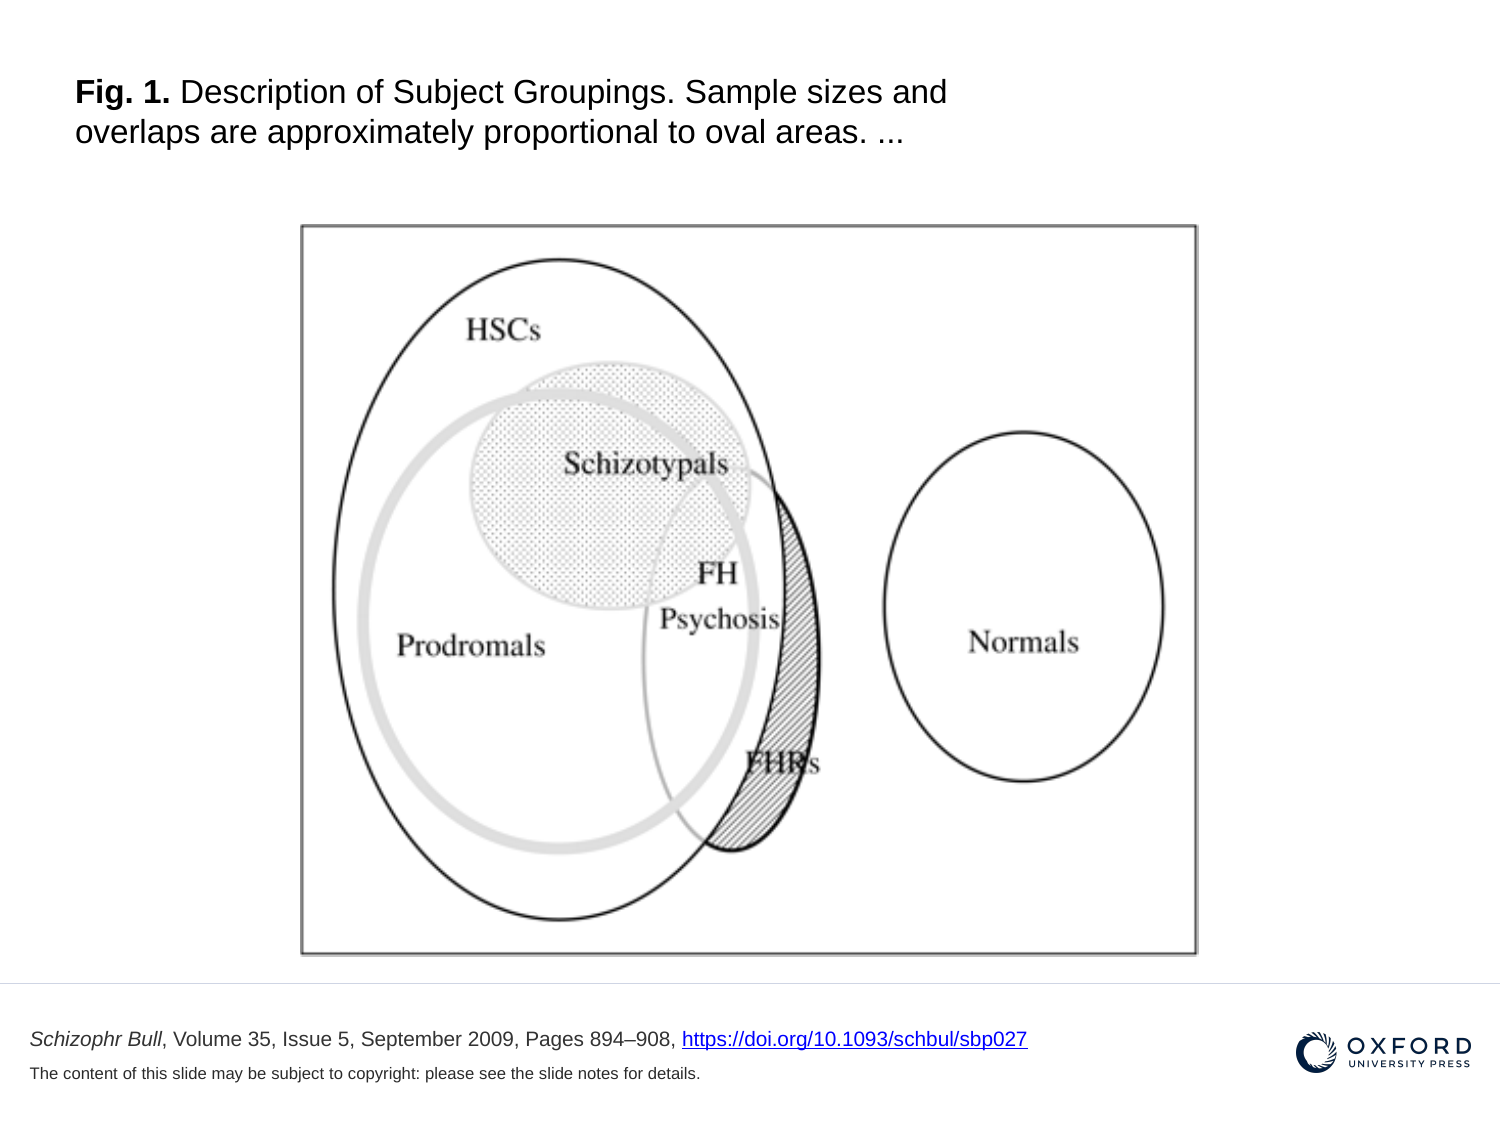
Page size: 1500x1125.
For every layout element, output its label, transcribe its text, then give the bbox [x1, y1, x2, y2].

title Fig. 1. Description of Subject Groupings. Sample sizes and overlaps are approximately proportional to oval areas. ... [75, 69, 1078, 171]
picture [299, 224, 1199, 957]
footer Schizophr Bull, Volume 35, Issue 5, September 2009, Pages 894–908, https://doi.org/10.1093/schbul/sbp027 The content of this slide may be subject to copyright: please see the slide notes for details. [0, 983, 1260, 1125]
picture [1296, 1032, 1471, 1073]
